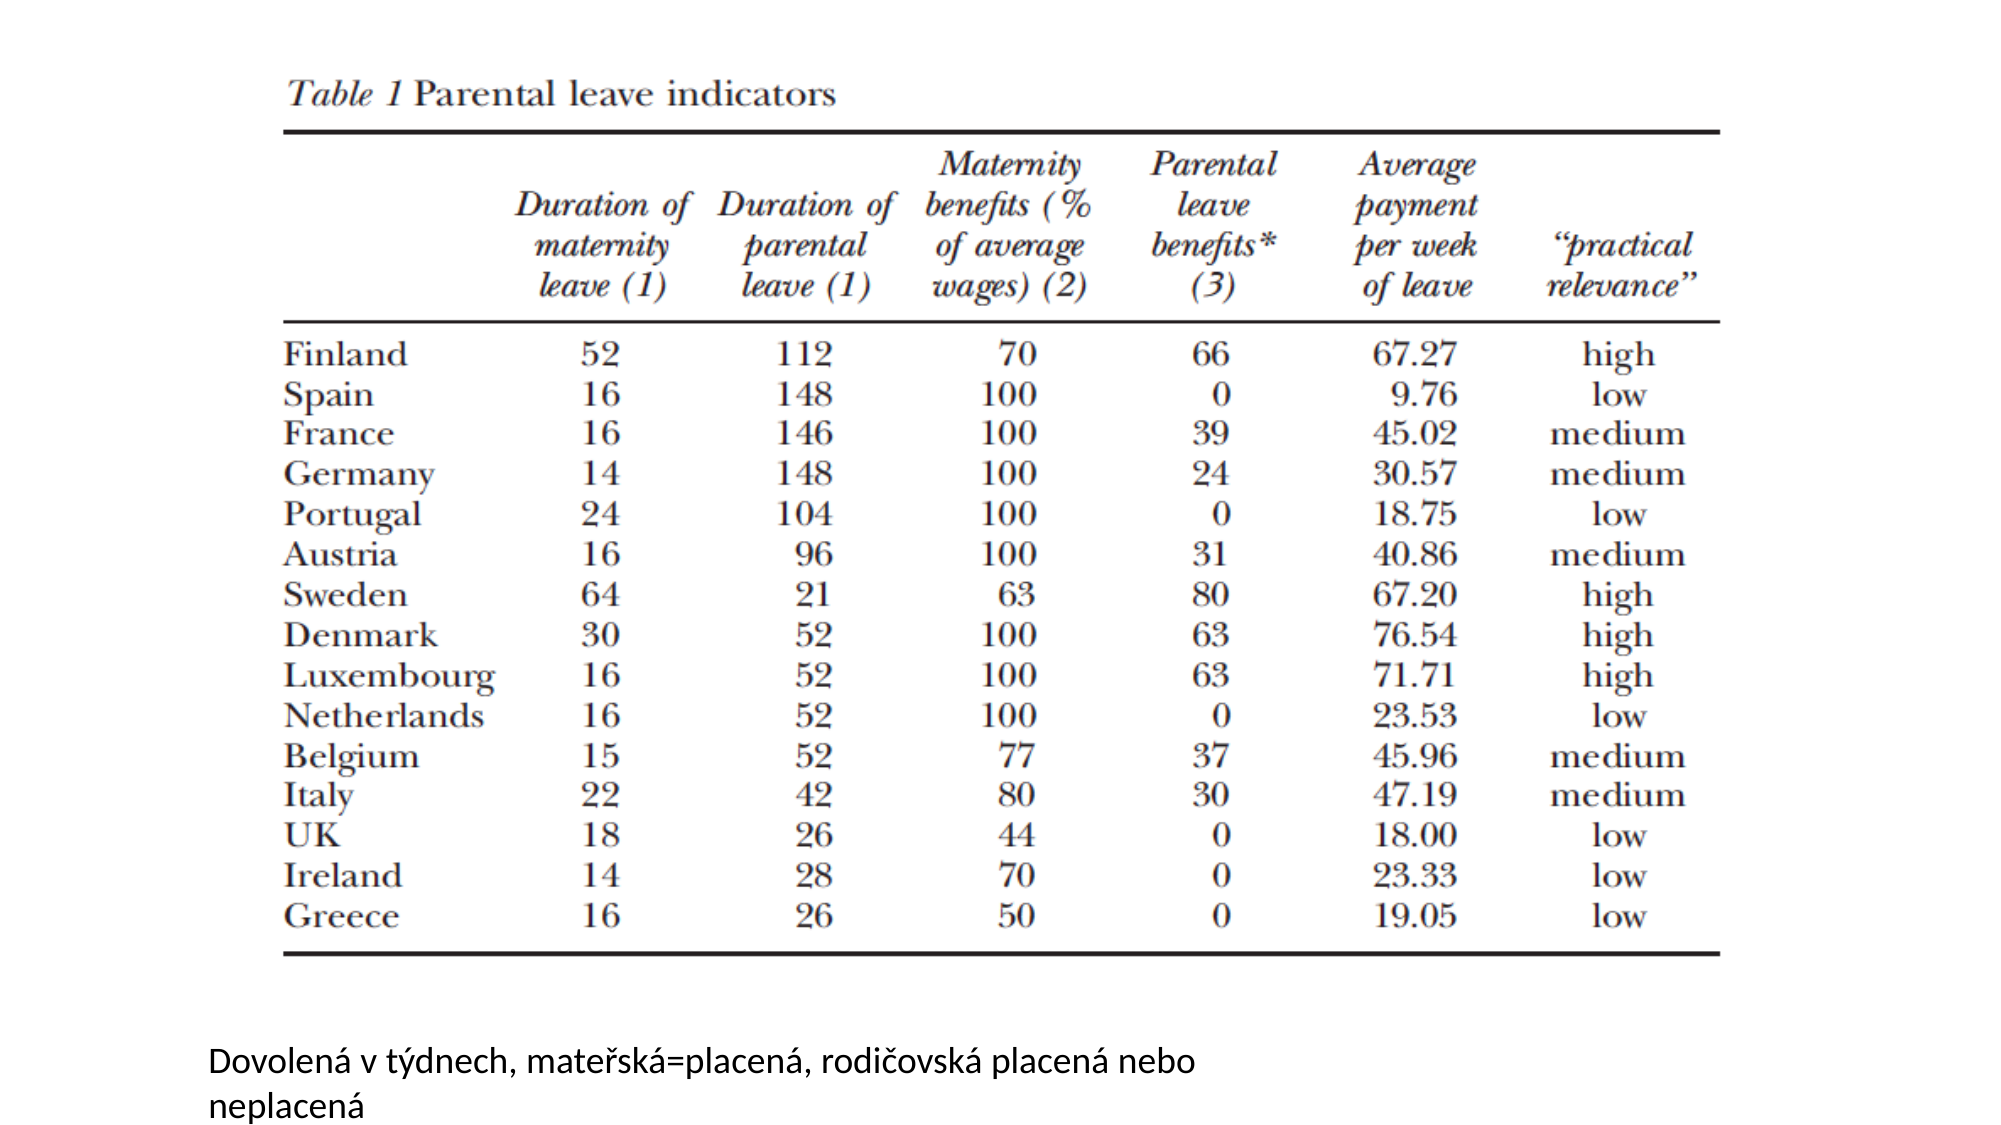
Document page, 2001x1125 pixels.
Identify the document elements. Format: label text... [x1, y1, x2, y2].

text_box Dovolená v týdnech, mateřská=placená, rodičovská placená nebo neplacená [193, 1028, 1277, 1125]
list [260, 59, 1739, 971]
